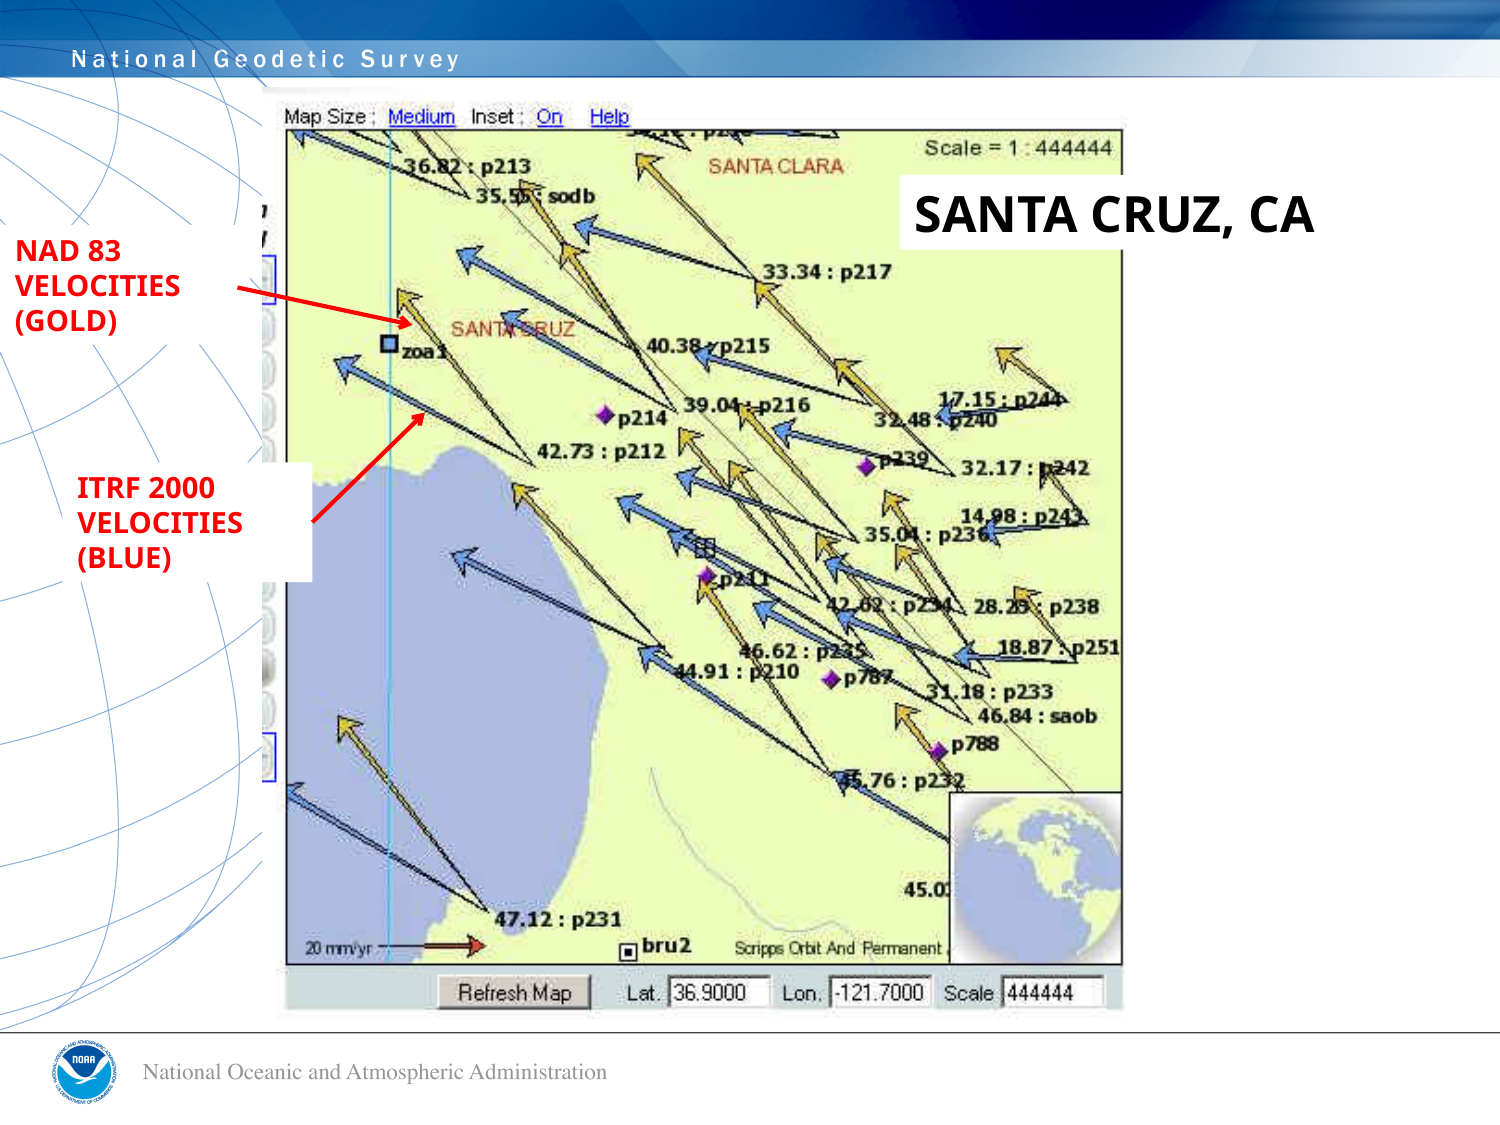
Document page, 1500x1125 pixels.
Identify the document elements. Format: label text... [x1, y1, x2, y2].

text_box NAD 83 VELOCITIES (GOLD) [0, 224, 250, 345]
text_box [237, 287, 413, 326]
picture [0, 0, 1500, 1125]
text_box SANTA CRUZ, CA [1131, 174, 1438, 250]
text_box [312, 412, 426, 524]
text_box ITRF 2000 VELOCITIES (BLUE) [62, 462, 257, 583]
